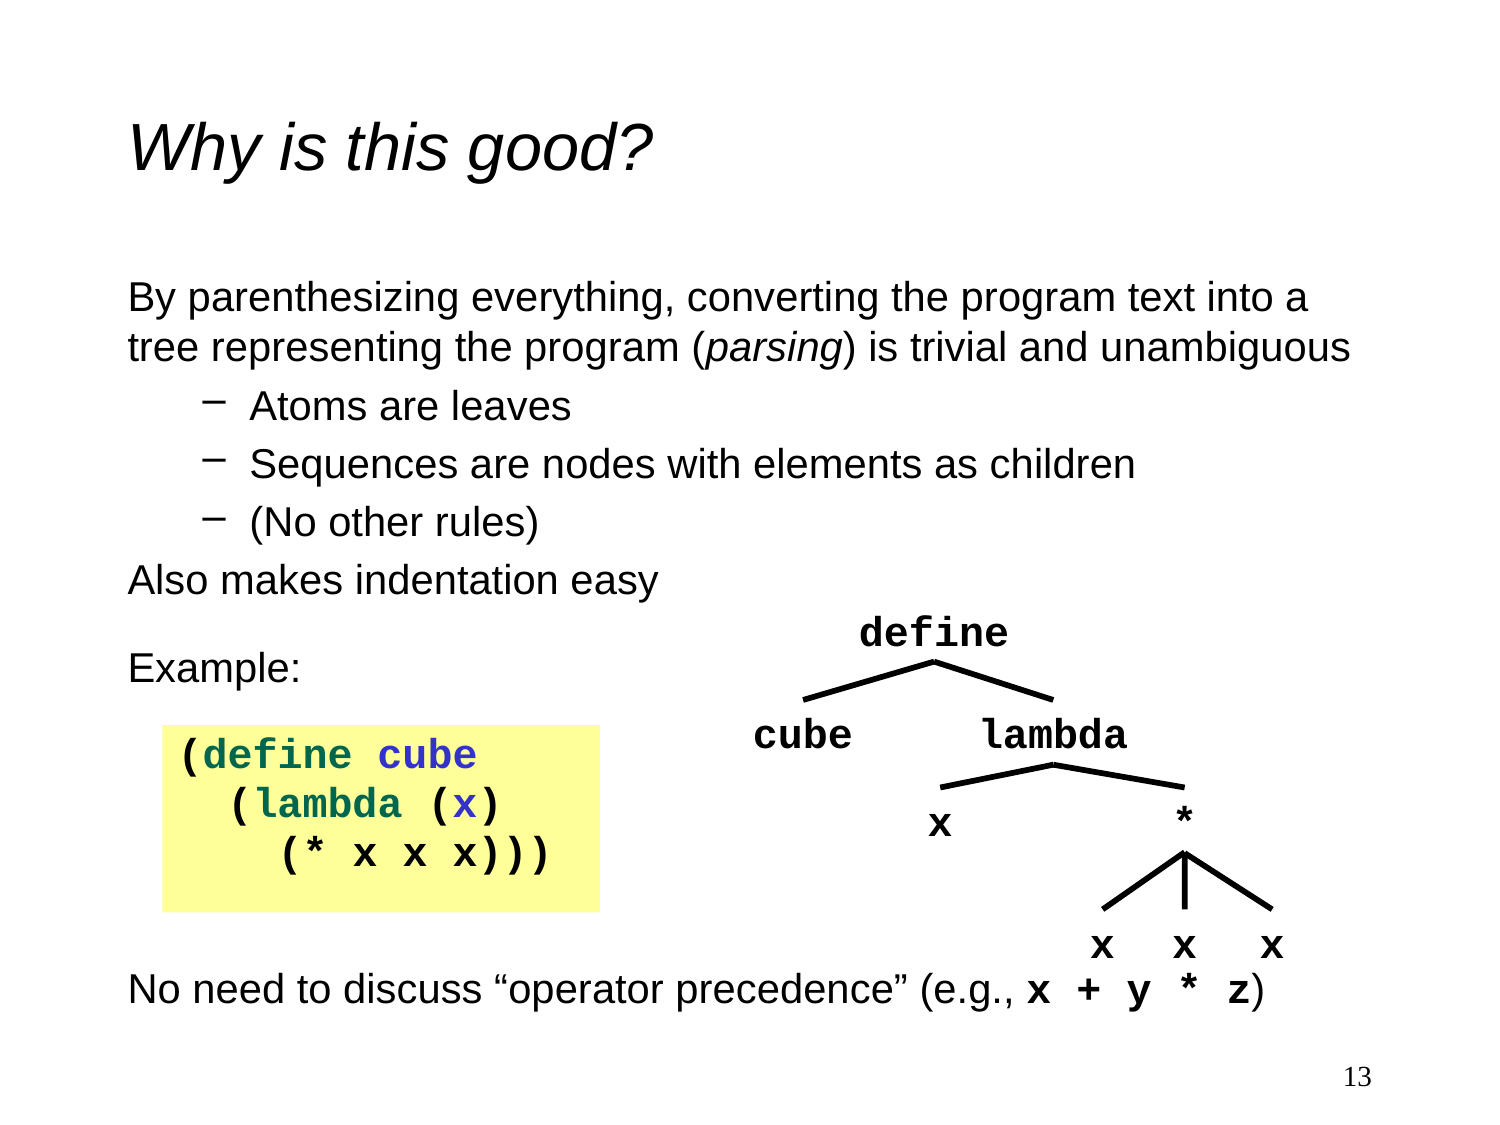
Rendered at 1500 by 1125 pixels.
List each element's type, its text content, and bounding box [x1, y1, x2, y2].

text_box define [844, 596, 1024, 660]
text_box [1055, 765, 1185, 788]
text_box lambda [963, 699, 1144, 763]
text_box cube [738, 699, 868, 765]
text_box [940, 765, 1054, 788]
list By parenthesizing everything, converting the program text into a tree representing the program (parsing) is trivial and unambiguous Atoms are leaves Sequences are nodes with elements as children (No other rules) Also makes indentation easy Example: No need to discuss “operator precedence” (e.g., x + y * z) [112, 262, 1388, 576]
text_box x [1075, 909, 1131, 975]
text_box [1102, 852, 1182, 910]
text_box (define cube (lambda (x) (* x x x))) [162, 725, 600, 913]
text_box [933, 662, 1054, 701]
slide_number 13 [1074, 1049, 1388, 1125]
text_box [1184, 852, 1273, 910]
text_box x [912, 787, 968, 853]
text_box x [1244, 909, 1300, 975]
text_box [802, 662, 931, 701]
text_box * [1157, 787, 1212, 851]
title Why is this good? [112, 49, 1388, 238]
text_box x [1157, 918, 1212, 975]
